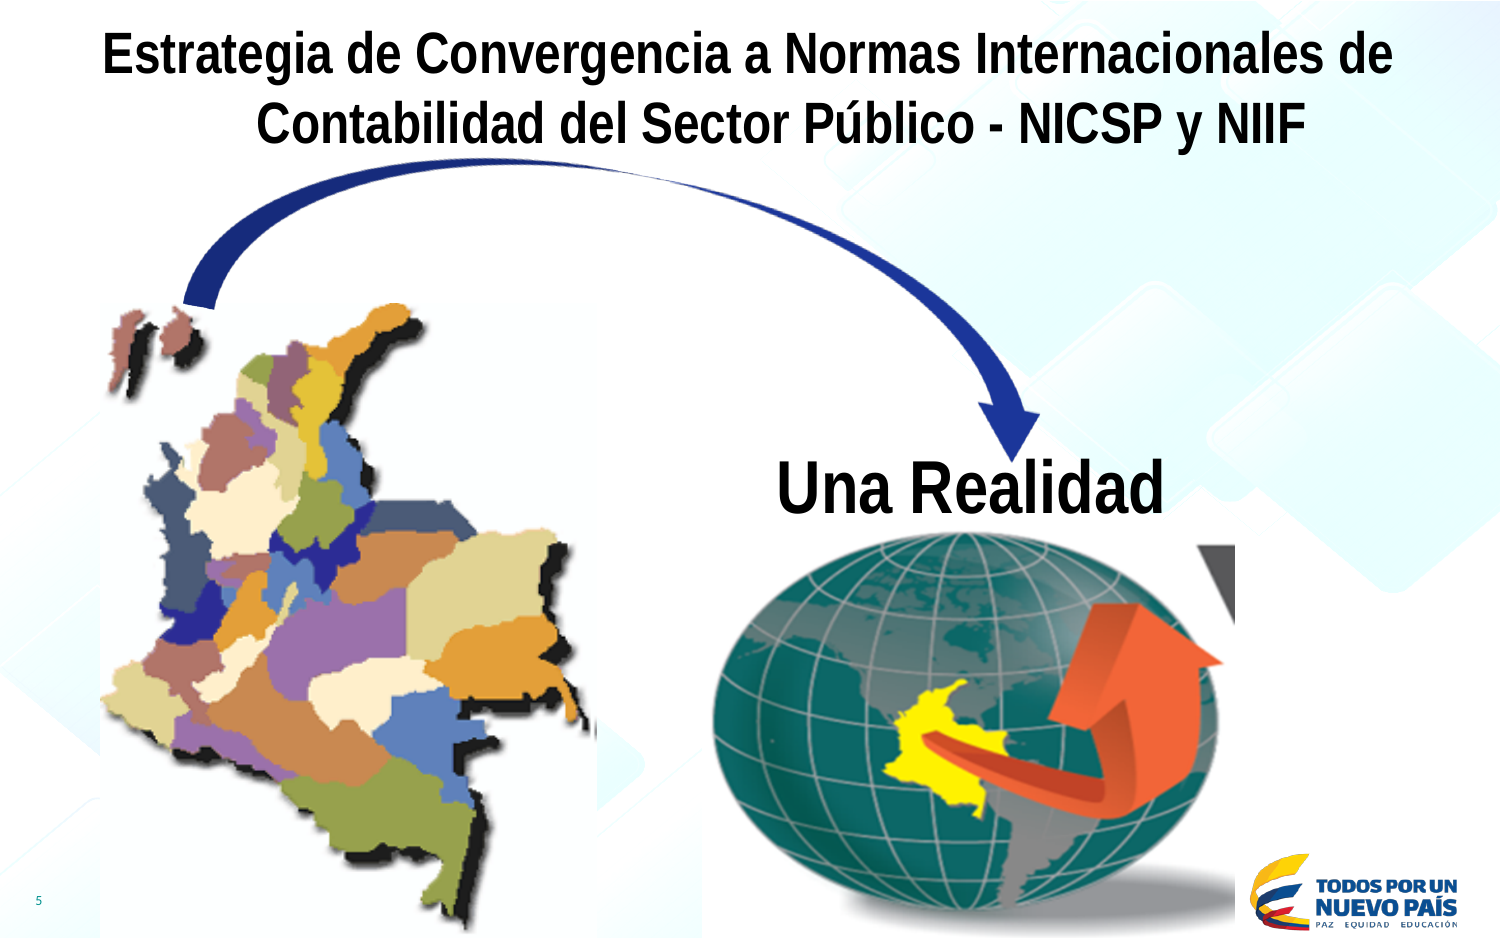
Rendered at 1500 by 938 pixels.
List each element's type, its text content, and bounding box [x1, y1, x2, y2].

text_box Estrategia de Convergencia a Normas Internacionales de Contabilidad del Sector Público - NICSP y NIIF [17, 8, 1480, 163]
slide_number 5 [20, 883, 95, 929]
picture [100, 96, 1069, 938]
text_box Una Realidad [761, 430, 1317, 536]
picture [702, 520, 1235, 938]
picture [1239, 845, 1466, 938]
